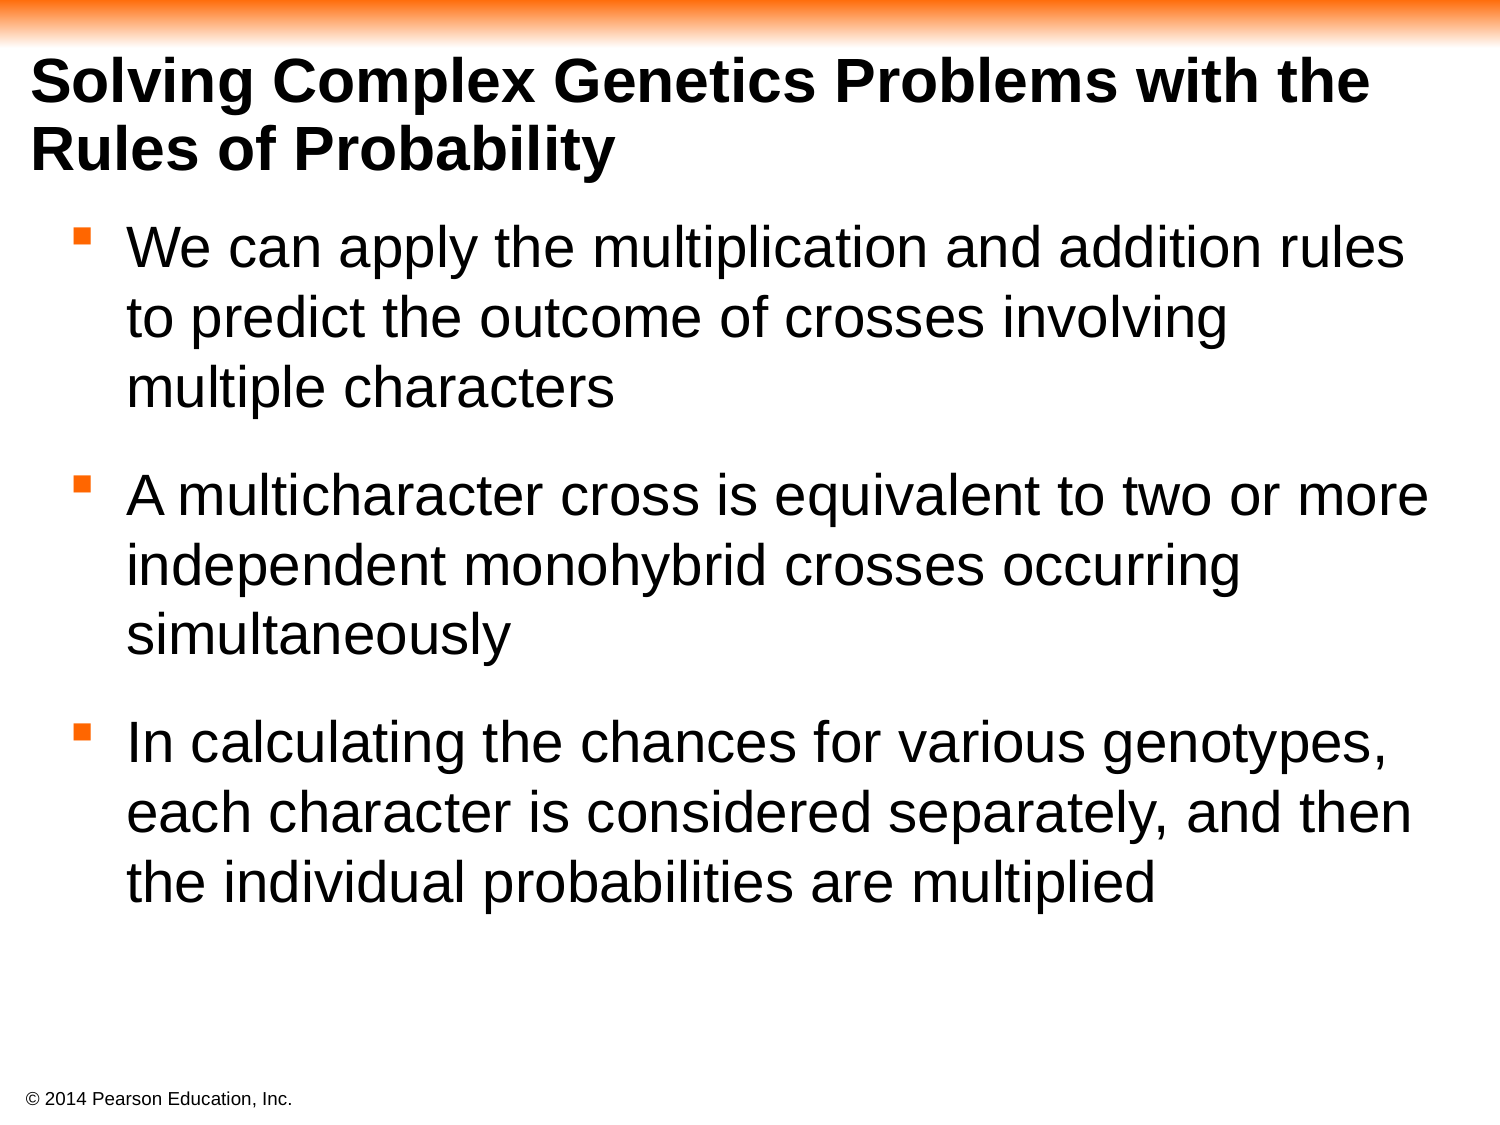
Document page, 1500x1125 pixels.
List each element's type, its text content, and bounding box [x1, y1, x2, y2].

title Solving Complex Genetics Problems with the Rules of Probability [29, 49, 1470, 184]
list We can apply the multiplication and addition rules to predict the outcome of crosses involving multiple characters A multicharacter cross is equivalent to two or more independent monohybrid crosses occurring simultaneously In calculating the chances for various genotypes, each character is considered separately, and then the individual probabilities are multiplied [69, 208, 1464, 1042]
